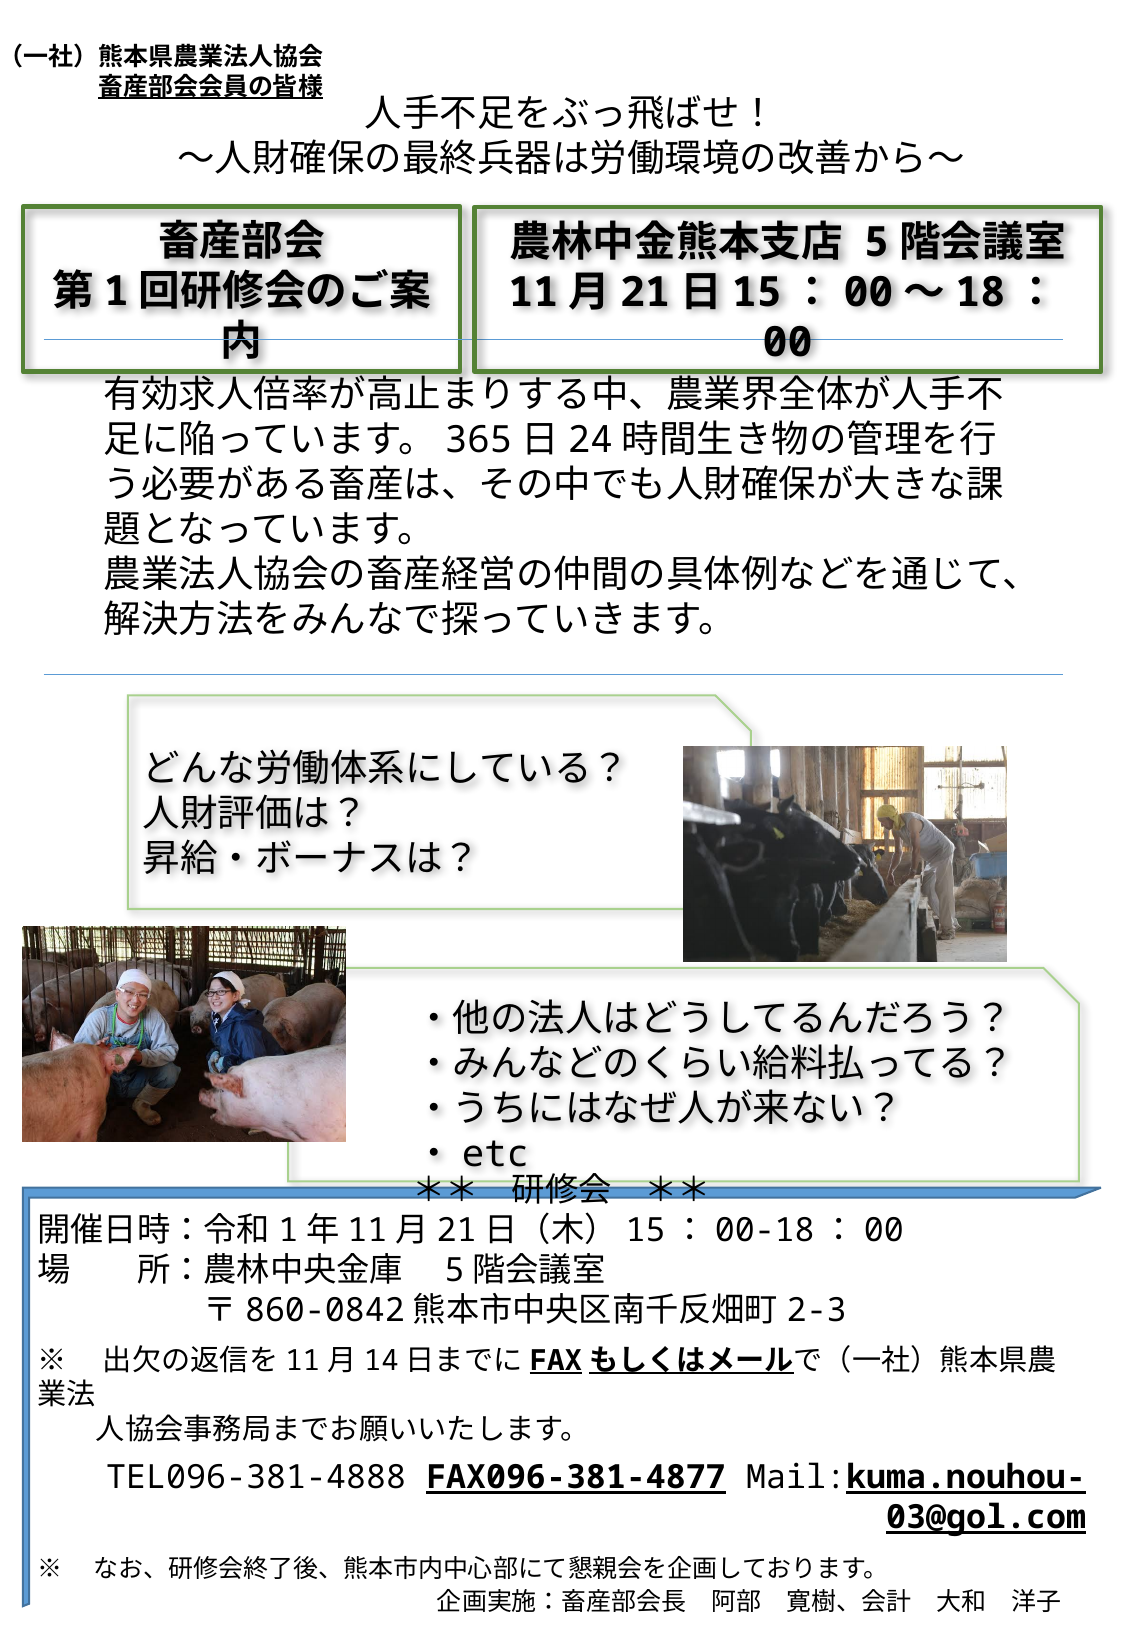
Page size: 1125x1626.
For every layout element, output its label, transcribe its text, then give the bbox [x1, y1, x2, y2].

text_box （一社）熊本県農業法人協会 畜産部会会員の皆様 [0, 33, 339, 108]
text_box 畜産部会 第1回研修会のご案内 [22, 206, 461, 372]
text_box どんな労働体系にしている？ 人財評価は？ 昇給・ボーナスは？ [126, 694, 752, 911]
text_box 有効求人倍率が高止まりする中、農業界全体が人手不足に陥っています。365日24時間生き物の管理を行う必要がある畜産は、その中でも人財確保が大きな課題となっています。 農業法人協会の畜産経営の仲間の具体例などを通じて、解決方法をみんなで探っていきます。 [89, 362, 1028, 648]
text_box ＊＊ 研修会 ＊＊ 開催日時：令和1年11月21日（木）15：00-18：00 場 所：農林中央金庫 5階会議室 〒860-0842熊本市中央区南千反畑町2-3 ※ 出欠の返信を11月14日までにFAXもしくはメールで（一社）熊本県農業法 人協会事務局までお願いいたします。 TEL096-381-4888 FAX096-381-4877 Mail:kuma.nouhou-03@gol.com ※ なお、研修会終了後、熊本市内中心部にて懇親会を企画しております。 企画実施：畜産部会長 阿部 寛樹、会計 大和 洋子 [21, 1186, 1102, 1608]
text_box 農林中金熊本支店 5階会議室 11月21日15：00～18：00 [474, 206, 1101, 372]
text_box ・他の法人はどうしてるんだろう？ ・みんなどのくらい給料払ってる？ ・うちにはなぜ人が来ない？ ・etc [287, 966, 1080, 1183]
picture [22, 926, 346, 1142]
picture [683, 746, 1007, 962]
text_box 人手不足をぶっ飛ばせ！ ～人財確保の最終兵器は労働環境の改善から～ [114, 81, 1028, 187]
